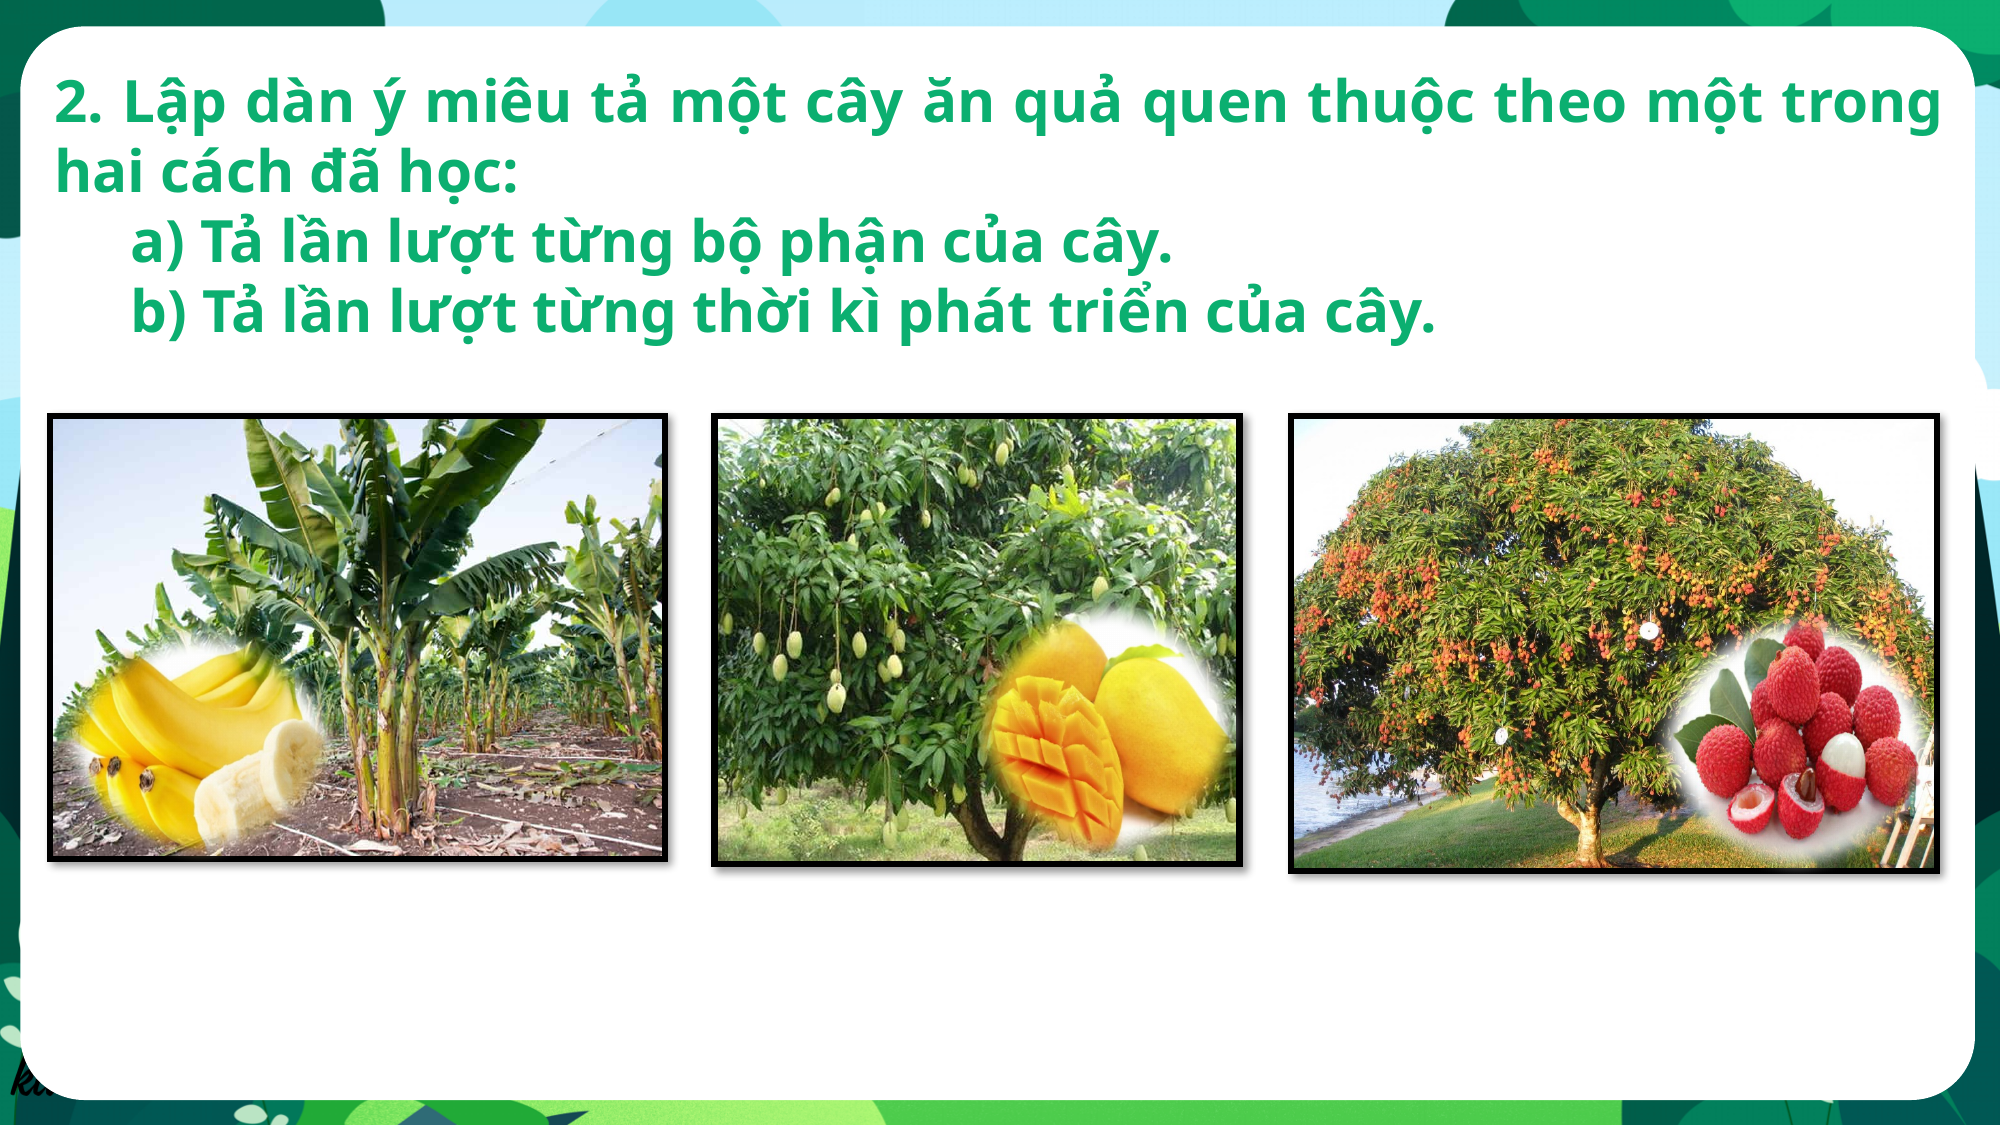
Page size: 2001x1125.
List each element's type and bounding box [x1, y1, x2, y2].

text_box [53, 418, 662, 867]
text_box [717, 418, 1249, 867]
picture [0, 0, 2000, 1125]
text_box [1294, 418, 1947, 881]
